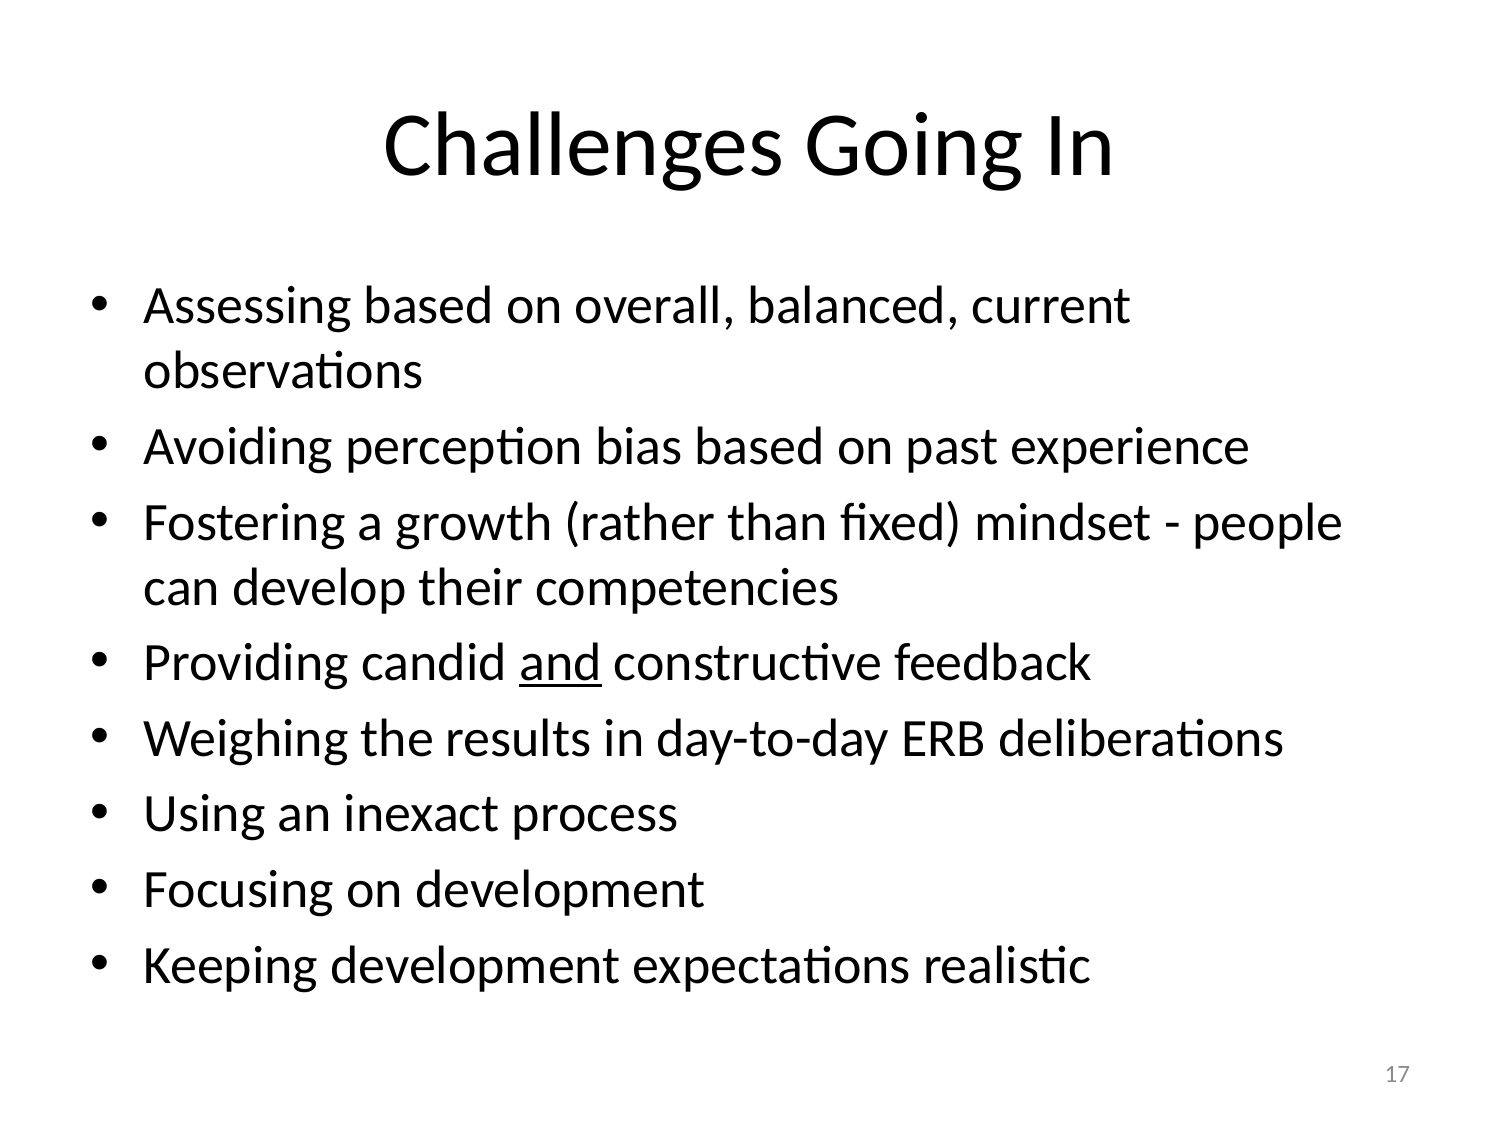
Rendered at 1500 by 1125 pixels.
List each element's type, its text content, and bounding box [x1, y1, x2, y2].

slide_number 16 [1074, 1042, 1425, 1103]
title Challenges Going In [75, 45, 1425, 233]
list Assessing based on overall, balanced, current observations Avoiding perception bias based on past experience Fostering a growth (rather than fixed) mindset - people can develop their competencies Providing candid and constructive feedback Weighing the results in day-to-day ERB deliberations Using an inexact process Focusing on development Keeping development expectations realistic [75, 262, 1425, 1005]
